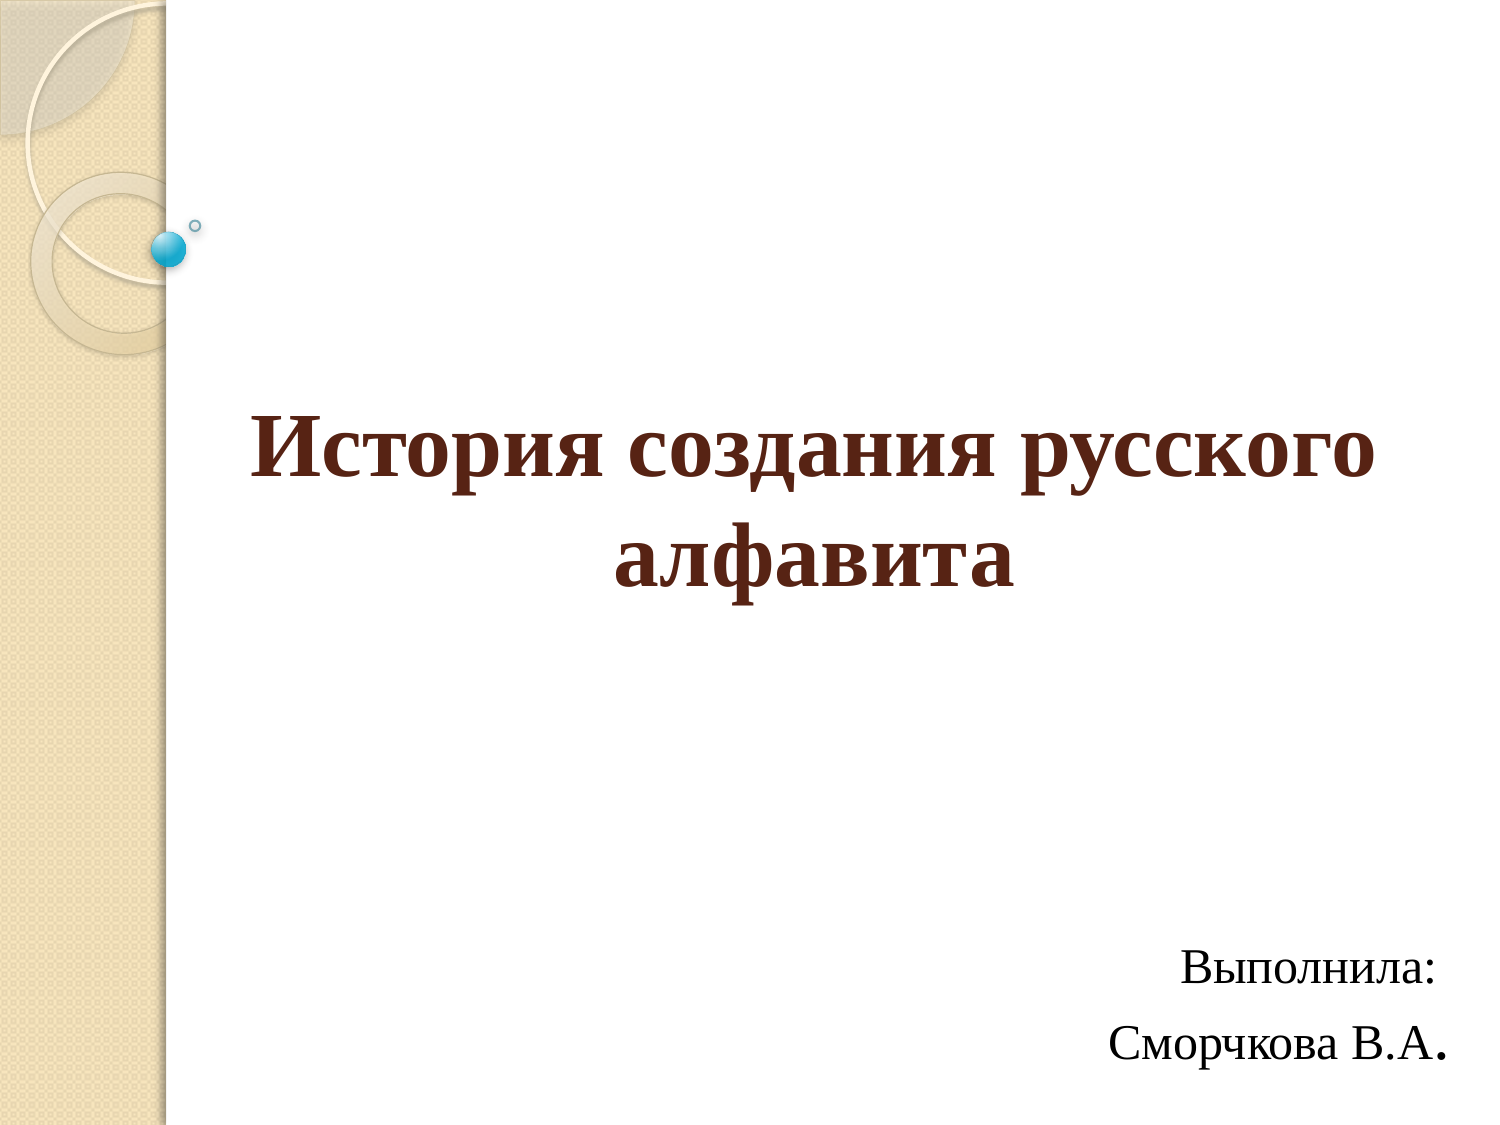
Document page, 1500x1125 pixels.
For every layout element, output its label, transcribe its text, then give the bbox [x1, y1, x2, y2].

text_box Выполнила: Сморчкова В.А. [269, 925, 1465, 1081]
title История создания русского алфавита [128, 351, 1500, 722]
